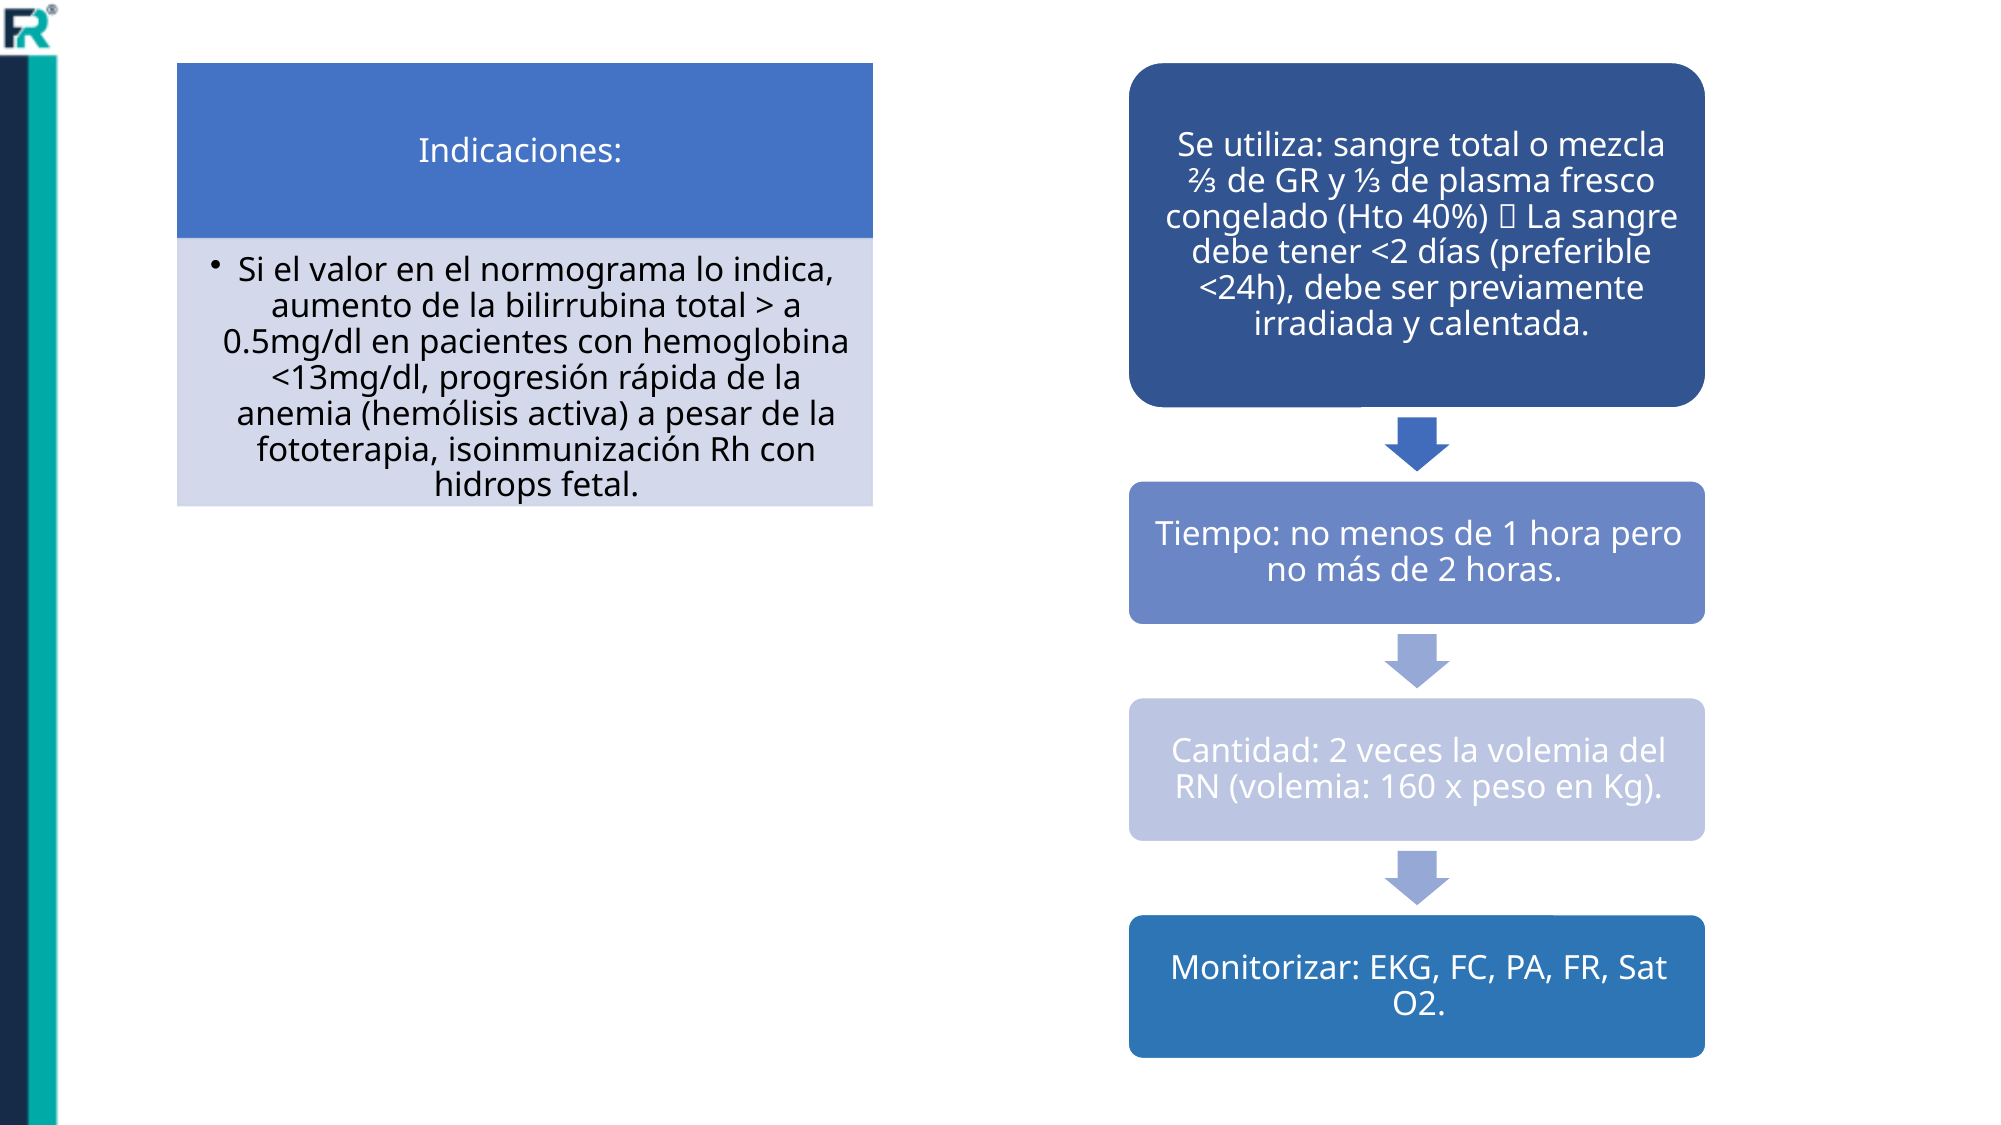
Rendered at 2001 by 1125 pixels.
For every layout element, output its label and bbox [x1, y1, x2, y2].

text_box [1049, 61, 1785, 1060]
picture [0, 0, 2001, 1125]
text_box [178, 61, 872, 508]
